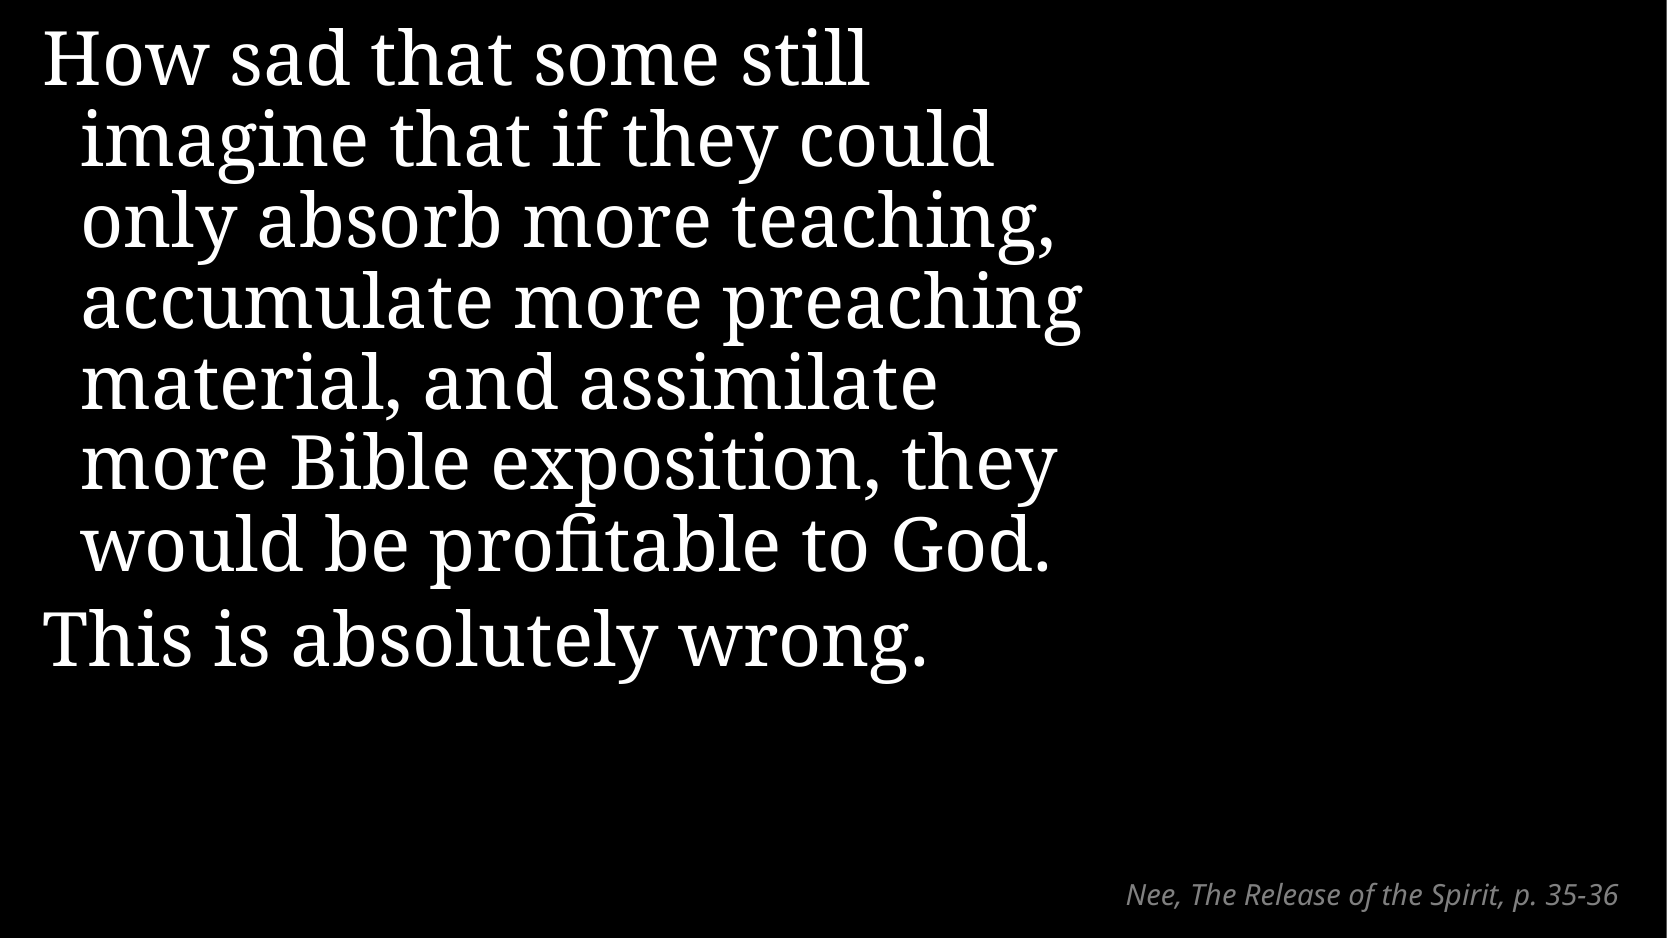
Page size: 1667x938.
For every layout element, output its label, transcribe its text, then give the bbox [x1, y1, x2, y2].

title Nee, The Release of the Spirit, p. 35-36 [1102, 868, 1643, 924]
list How sad that some still imagine that if they could only absorb more teaching, accumulate more preaching material, and assimilate more Bible exposition, they would be profitable to God. This is absolutely wrong. [27, 12, 1103, 919]
